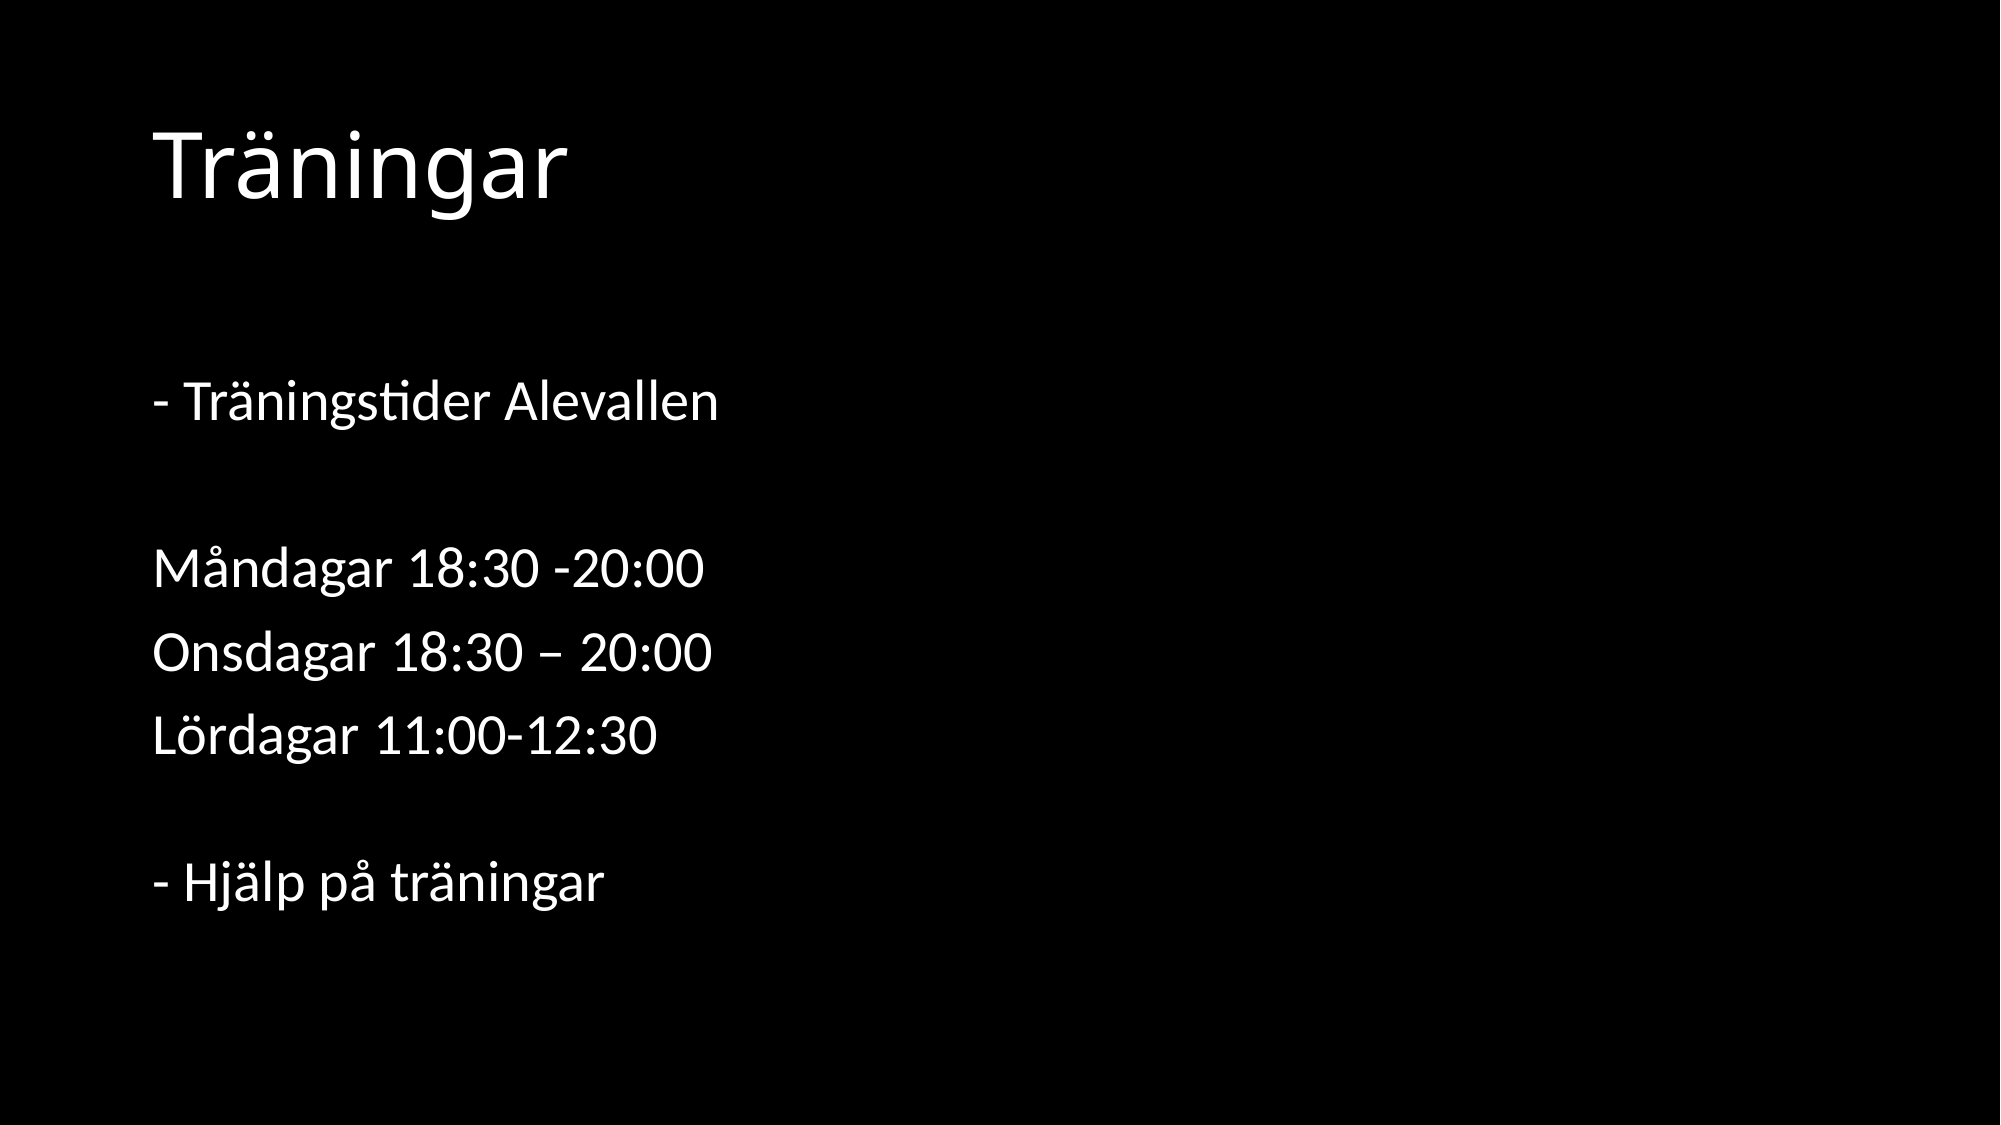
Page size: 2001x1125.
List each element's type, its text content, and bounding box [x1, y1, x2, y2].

title Träningar [137, 59, 1863, 278]
list - Träningstider Alevallen Måndagar 18:30 -20:00 Onsdagar 18:30 – 20:00 Lördagar 11:00-12:30 - Hjälp på träningar [137, 299, 988, 1014]
